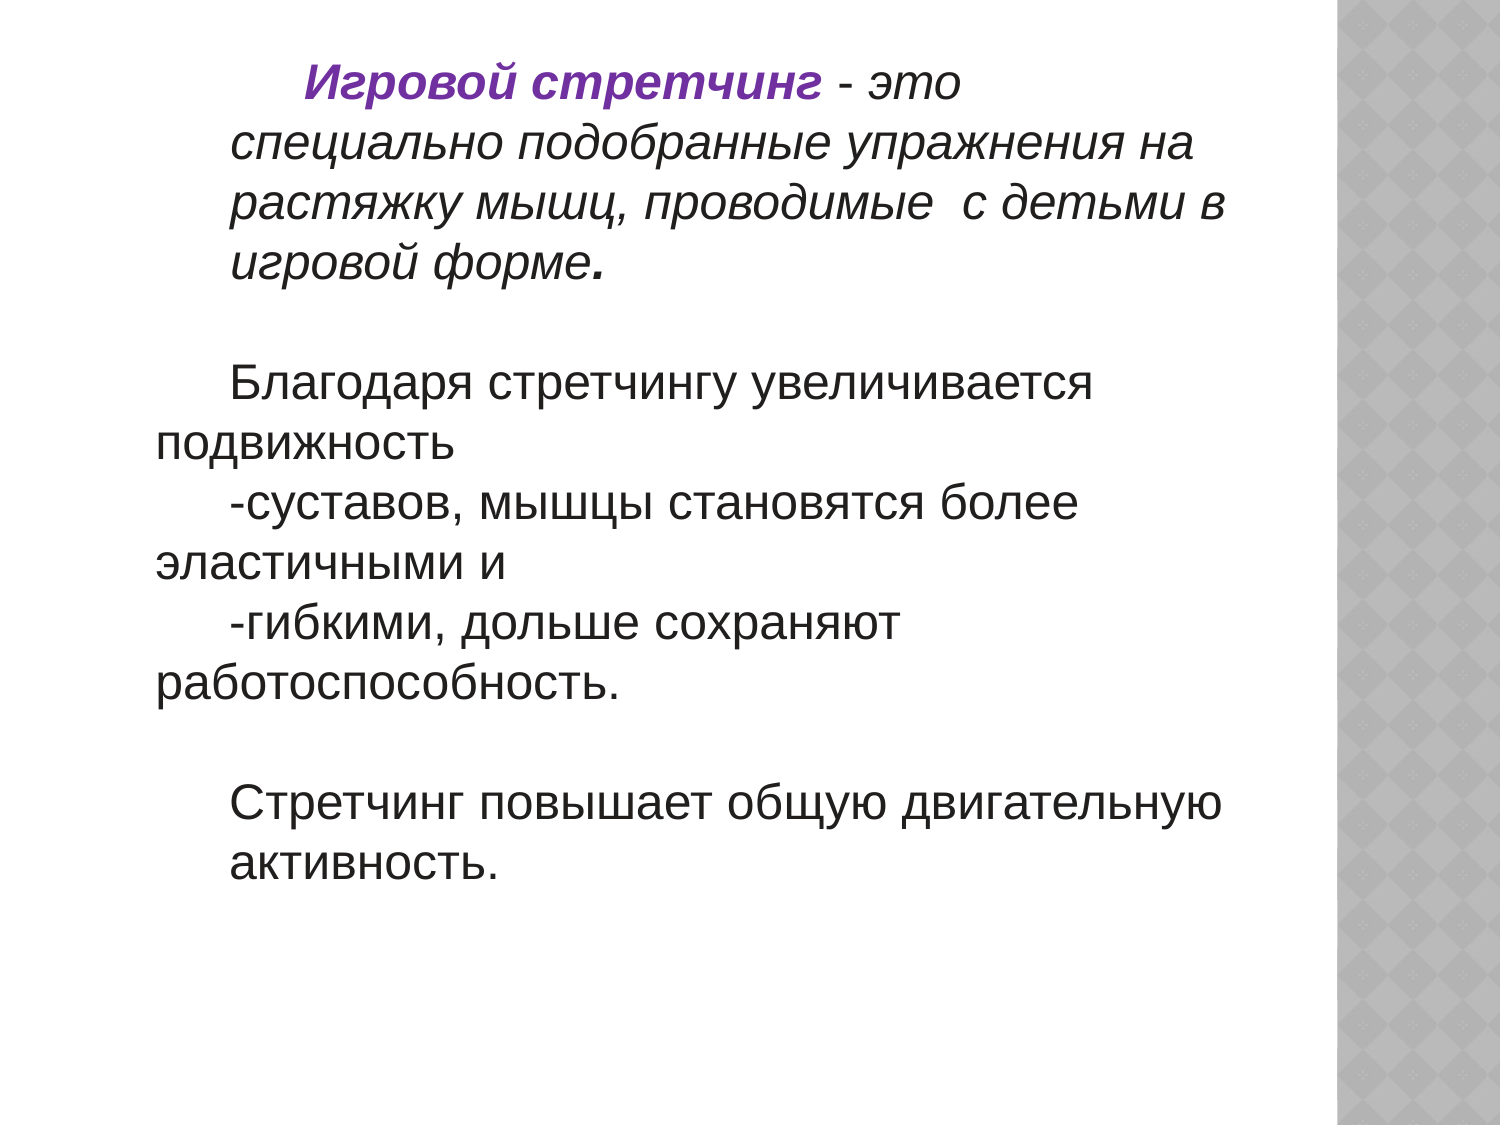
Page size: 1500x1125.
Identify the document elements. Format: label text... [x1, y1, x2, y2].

text_box Игровой стретчинг - это специально подобранные упражнения на растяжку мышц, проводимые с детьми в игровой форме. Благодаря стретчингу увеличивается подвижность -суставов, мышцы становятся более эластичными и -гибкими, дольше сохраняют работоспособность. Стретчинг повышает общую двигательную активность. [140, 42, 1254, 898]
